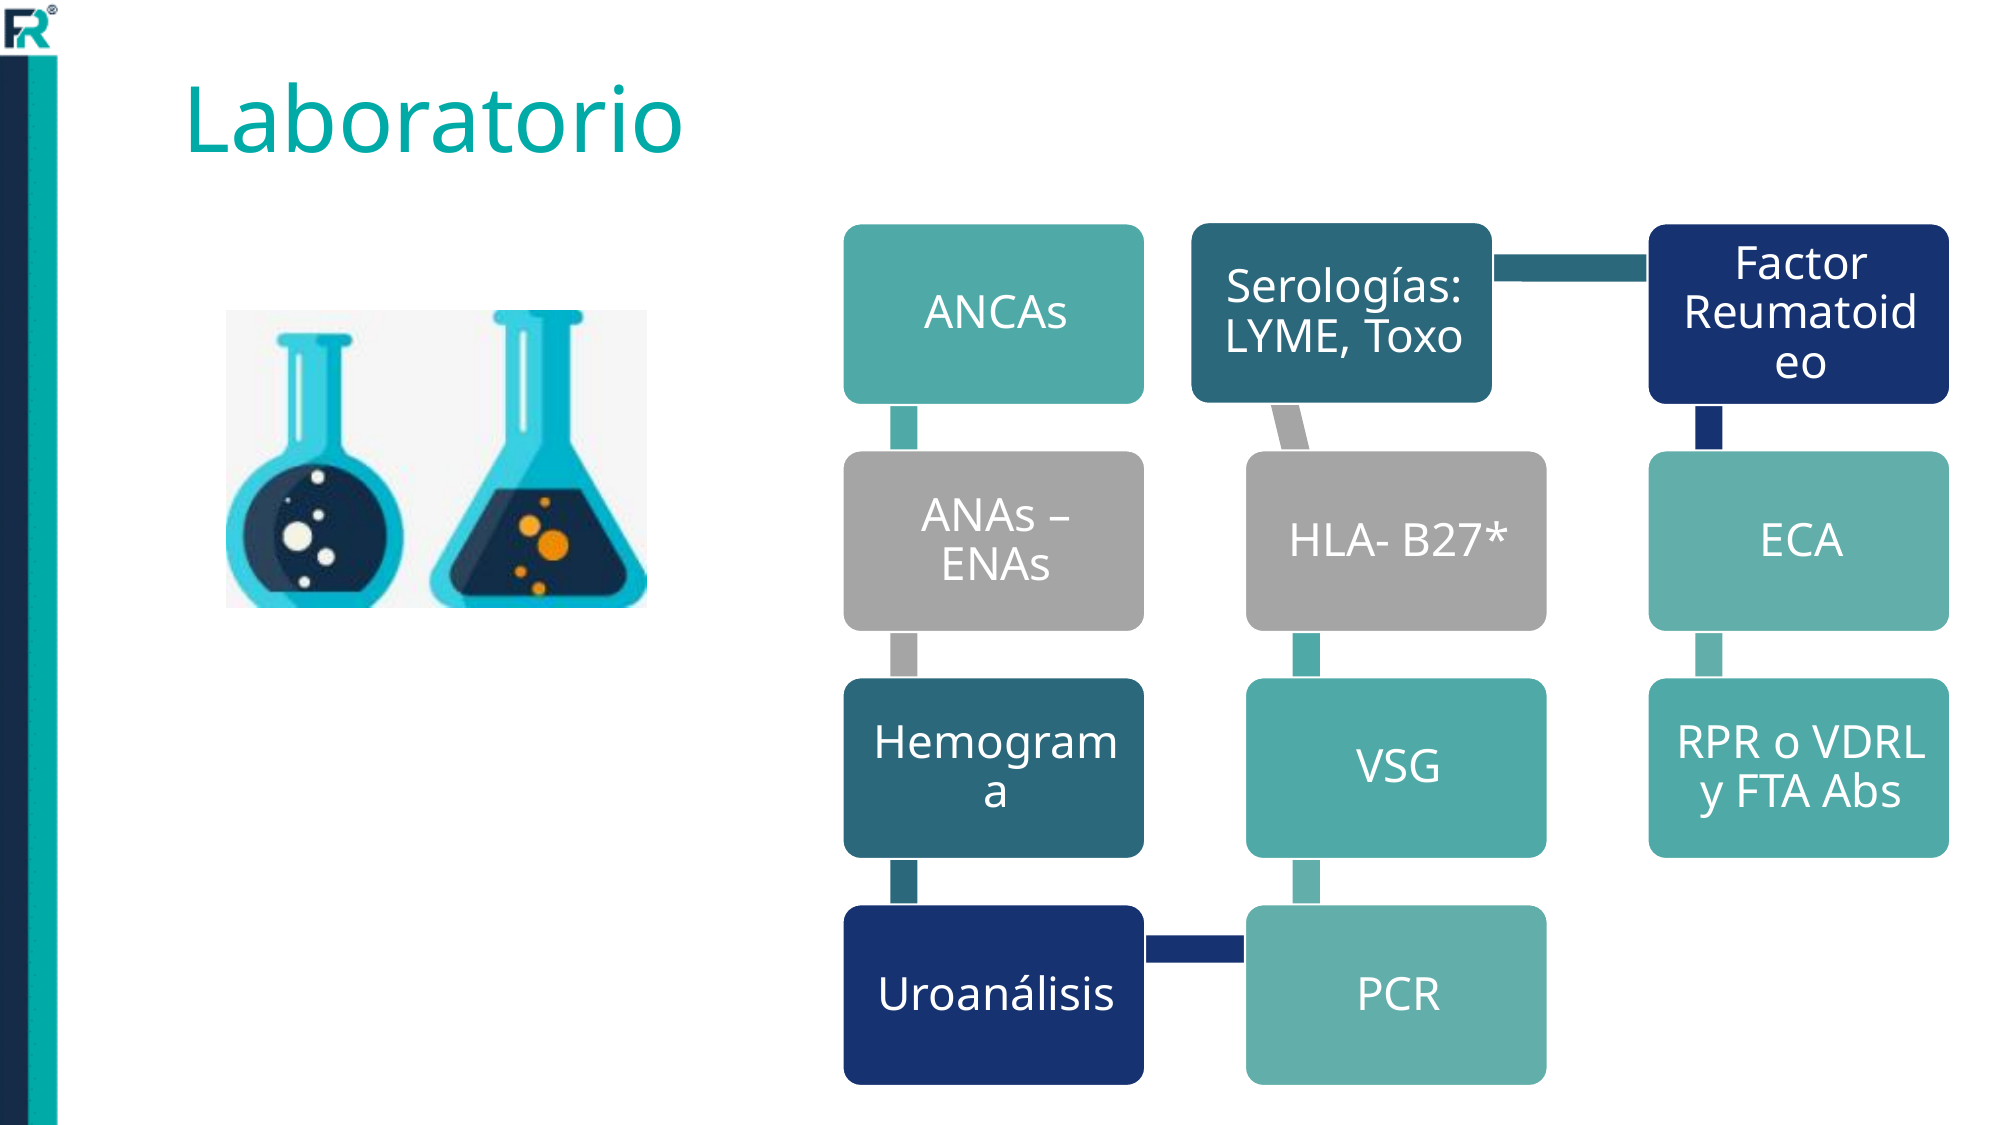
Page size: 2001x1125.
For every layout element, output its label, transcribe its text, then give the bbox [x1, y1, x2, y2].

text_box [841, 162, 1951, 1125]
title Laboratorio [167, 23, 1605, 223]
picture [0, 0, 2001, 1125]
